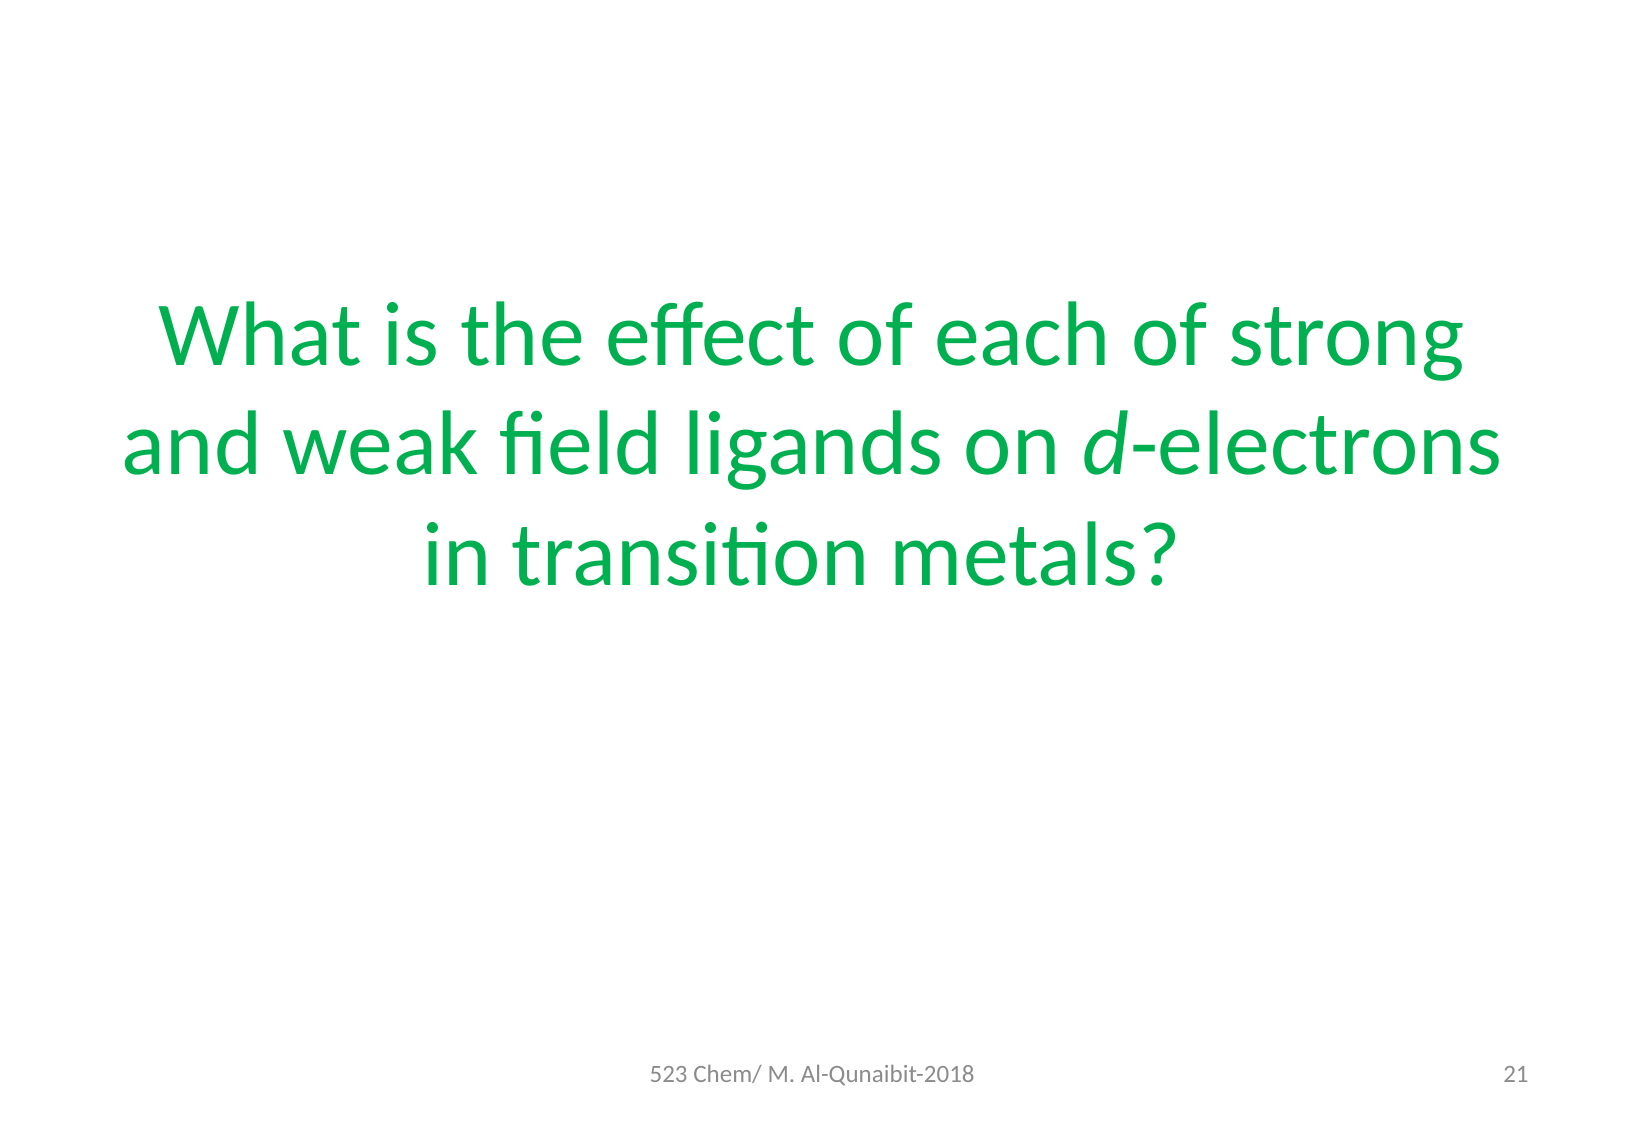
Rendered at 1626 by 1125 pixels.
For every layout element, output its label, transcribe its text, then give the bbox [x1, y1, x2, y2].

slide_number 21 [1164, 1042, 1544, 1103]
list What is the effect of each of strong and weak field ligands on d-electrons in transition metals? [81, 137, 1544, 1005]
footer 523 Chem/ M. Al-Qunaibit-2018 [555, 1042, 1070, 1103]
